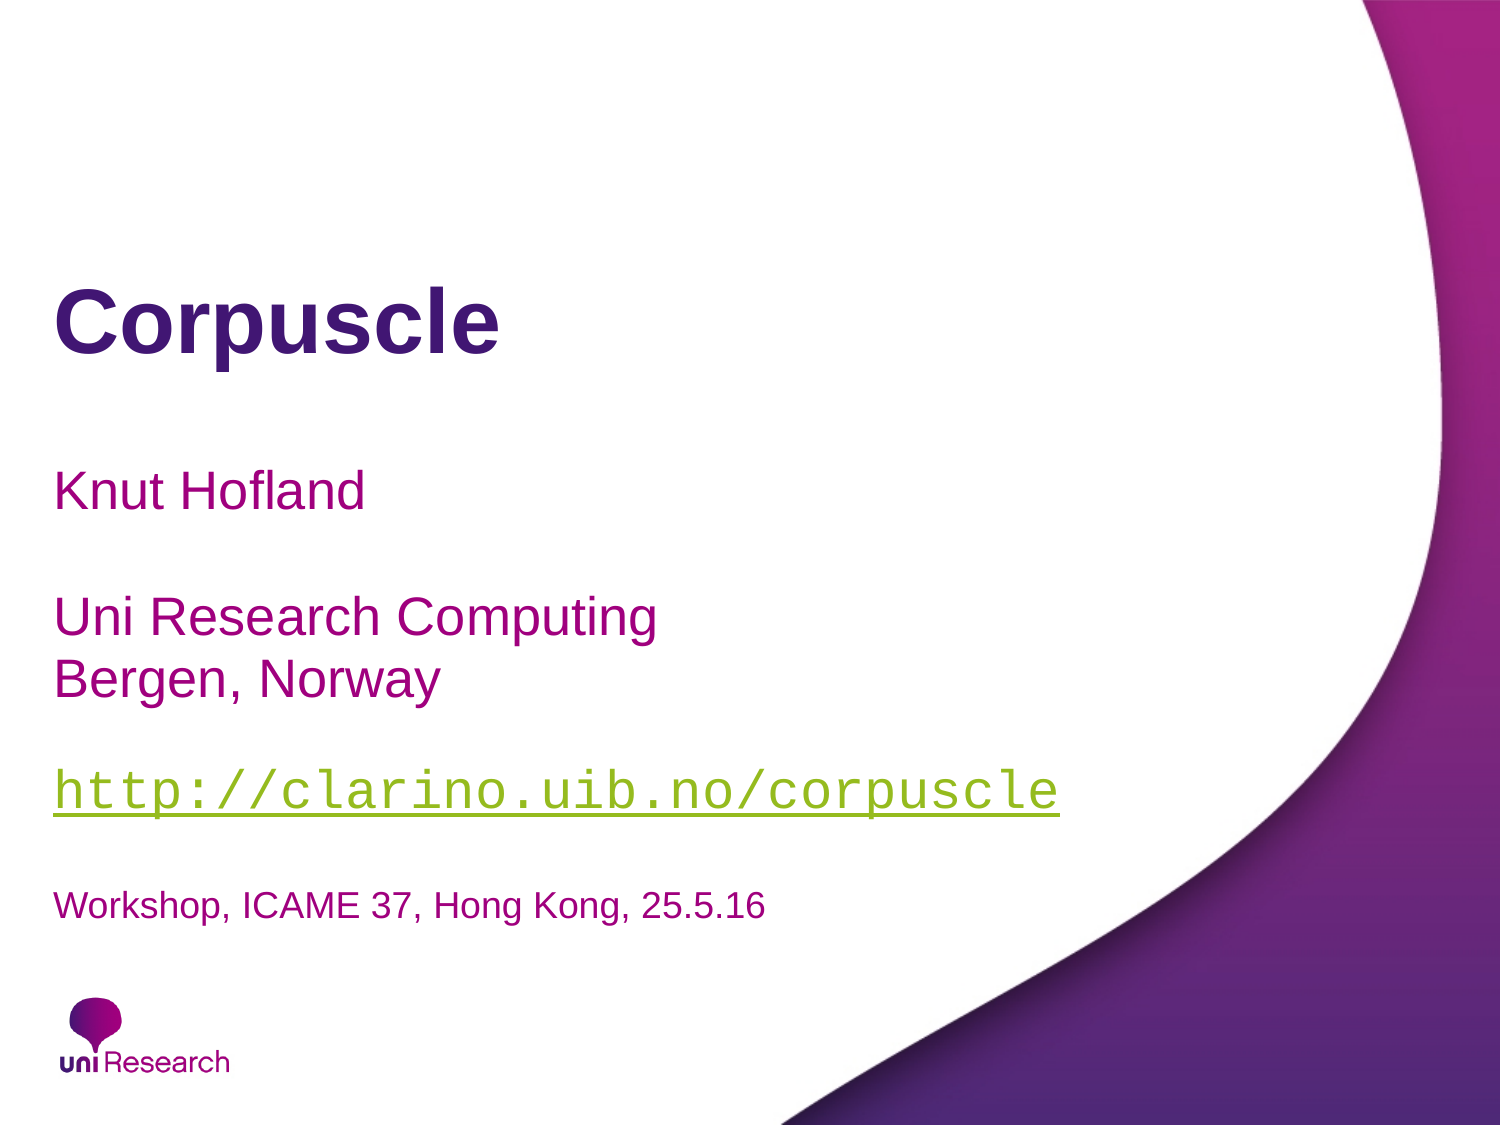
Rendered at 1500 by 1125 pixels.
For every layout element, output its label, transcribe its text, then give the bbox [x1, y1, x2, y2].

subtitle Knut Hofland Uni Research Computing Bergen, Norway http://clarino.uib.no/corpuscle Workshop, ICAME 37, Hong Kong, 25.5.16 [53, 468, 1104, 988]
picture [0, 0, 1500, 1125]
title Corpuscle [53, 273, 1376, 374]
